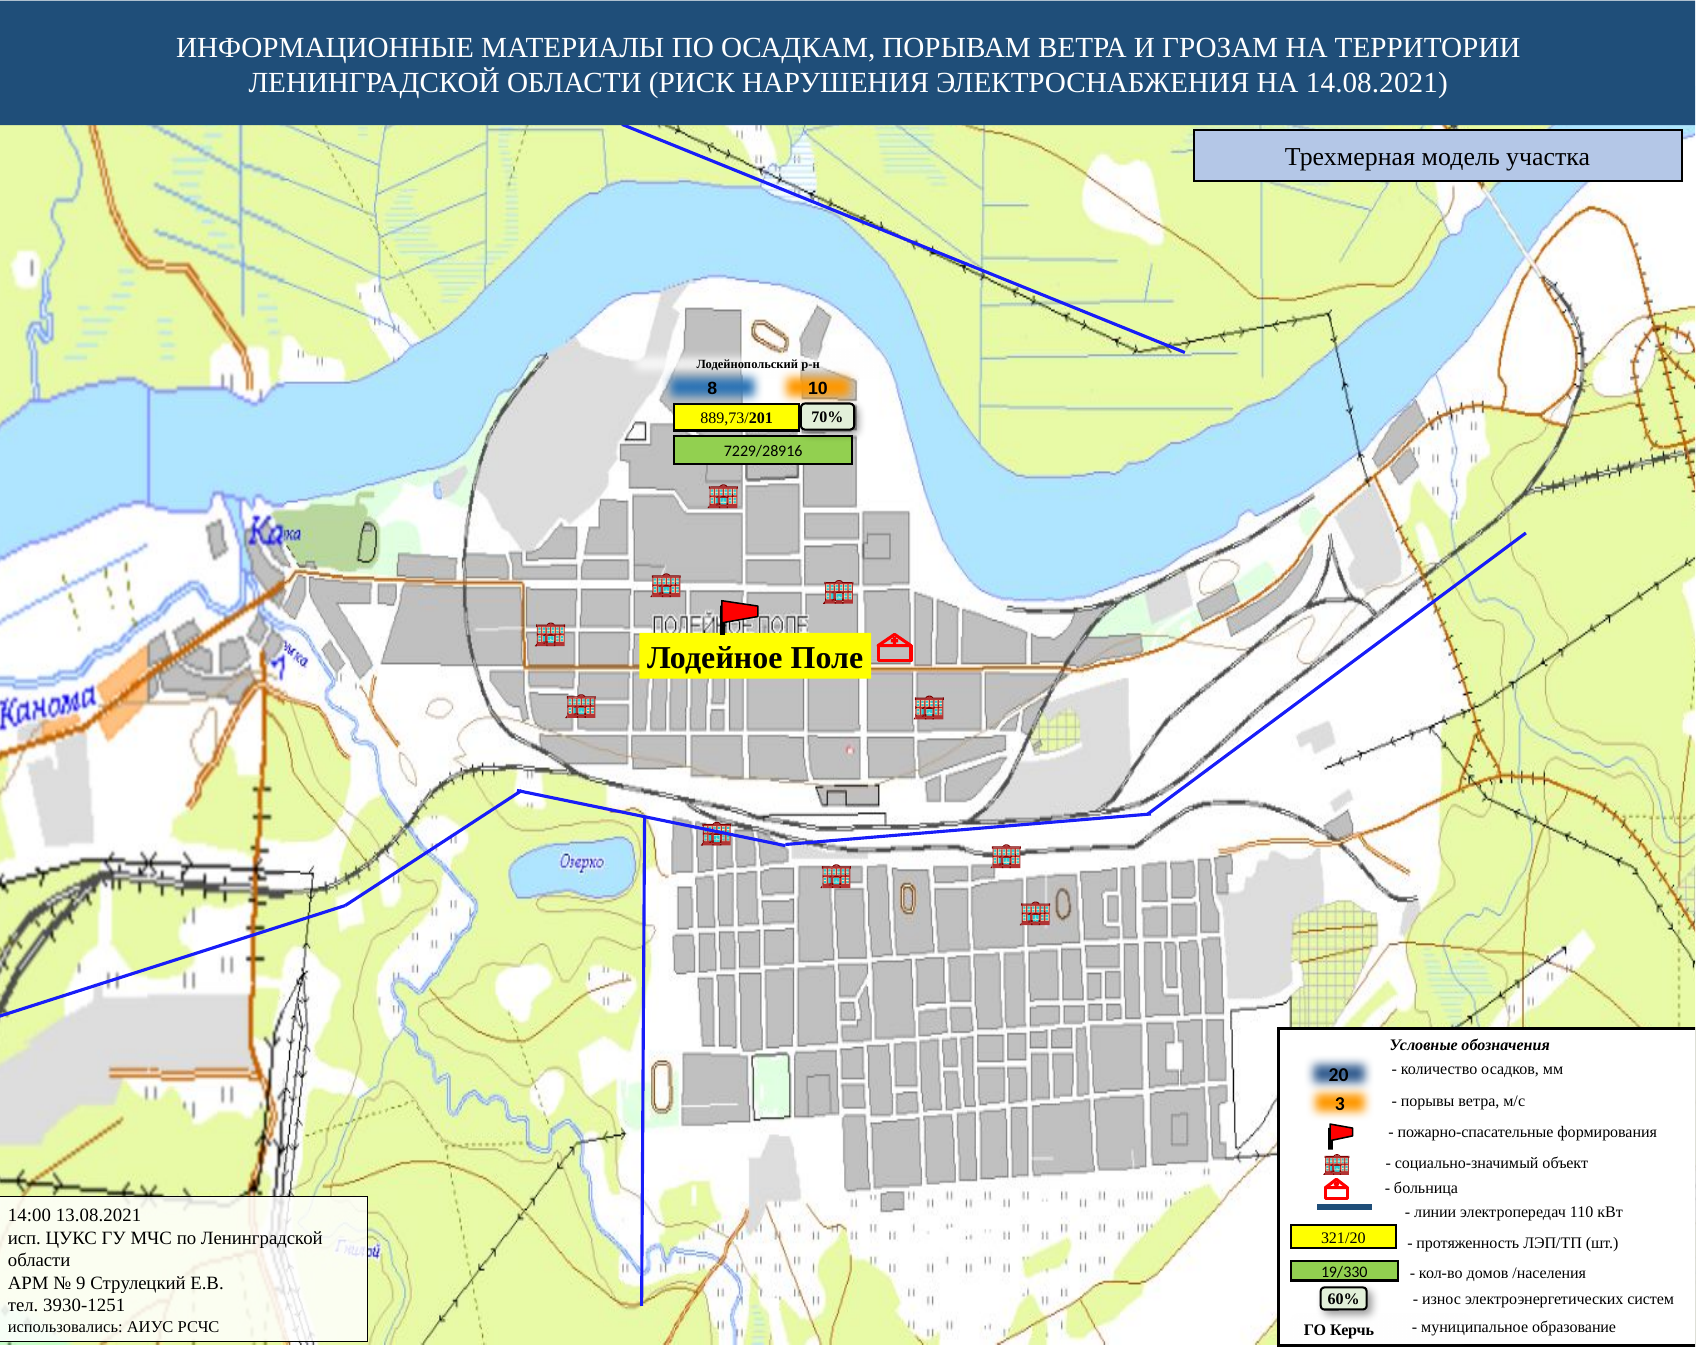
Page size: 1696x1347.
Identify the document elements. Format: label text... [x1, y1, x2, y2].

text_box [1323, 1154, 1350, 1175]
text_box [714, 597, 761, 635]
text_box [707, 484, 738, 509]
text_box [1325, 1121, 1355, 1150]
text_box ИНФОРМАЦИОННЫЕ МАТЕРИАЛЫ ПО ОСАДКАМ, ПОРЫВАМ ВЕТРА И ГРОЗАМ НА ТЕРРИТОРИИ ЛЕНИНГРАДСКОЙ ОБЛАСТИ (РИСК НАРУШЕНИЯ ЭЛЕКТРОСНАБЖЕНИЯ НА 14.08.2021) [0, 0, 1696, 86]
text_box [820, 864, 851, 889]
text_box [650, 573, 681, 598]
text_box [878, 634, 912, 661]
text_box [0, 905, 346, 1017]
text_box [1147, 532, 1526, 814]
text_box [1278, 1024, 1696, 1347]
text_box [786, 813, 1151, 845]
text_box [641, 818, 645, 1306]
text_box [534, 622, 566, 647]
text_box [990, 845, 1021, 869]
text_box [823, 580, 854, 604]
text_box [913, 695, 944, 720]
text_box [565, 694, 596, 718]
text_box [522, 790, 786, 846]
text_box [1019, 901, 1051, 926]
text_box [625, 353, 892, 431]
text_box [621, 124, 1185, 353]
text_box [1325, 1179, 1348, 1199]
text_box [345, 790, 522, 906]
picture [0, 86, 1696, 1345]
